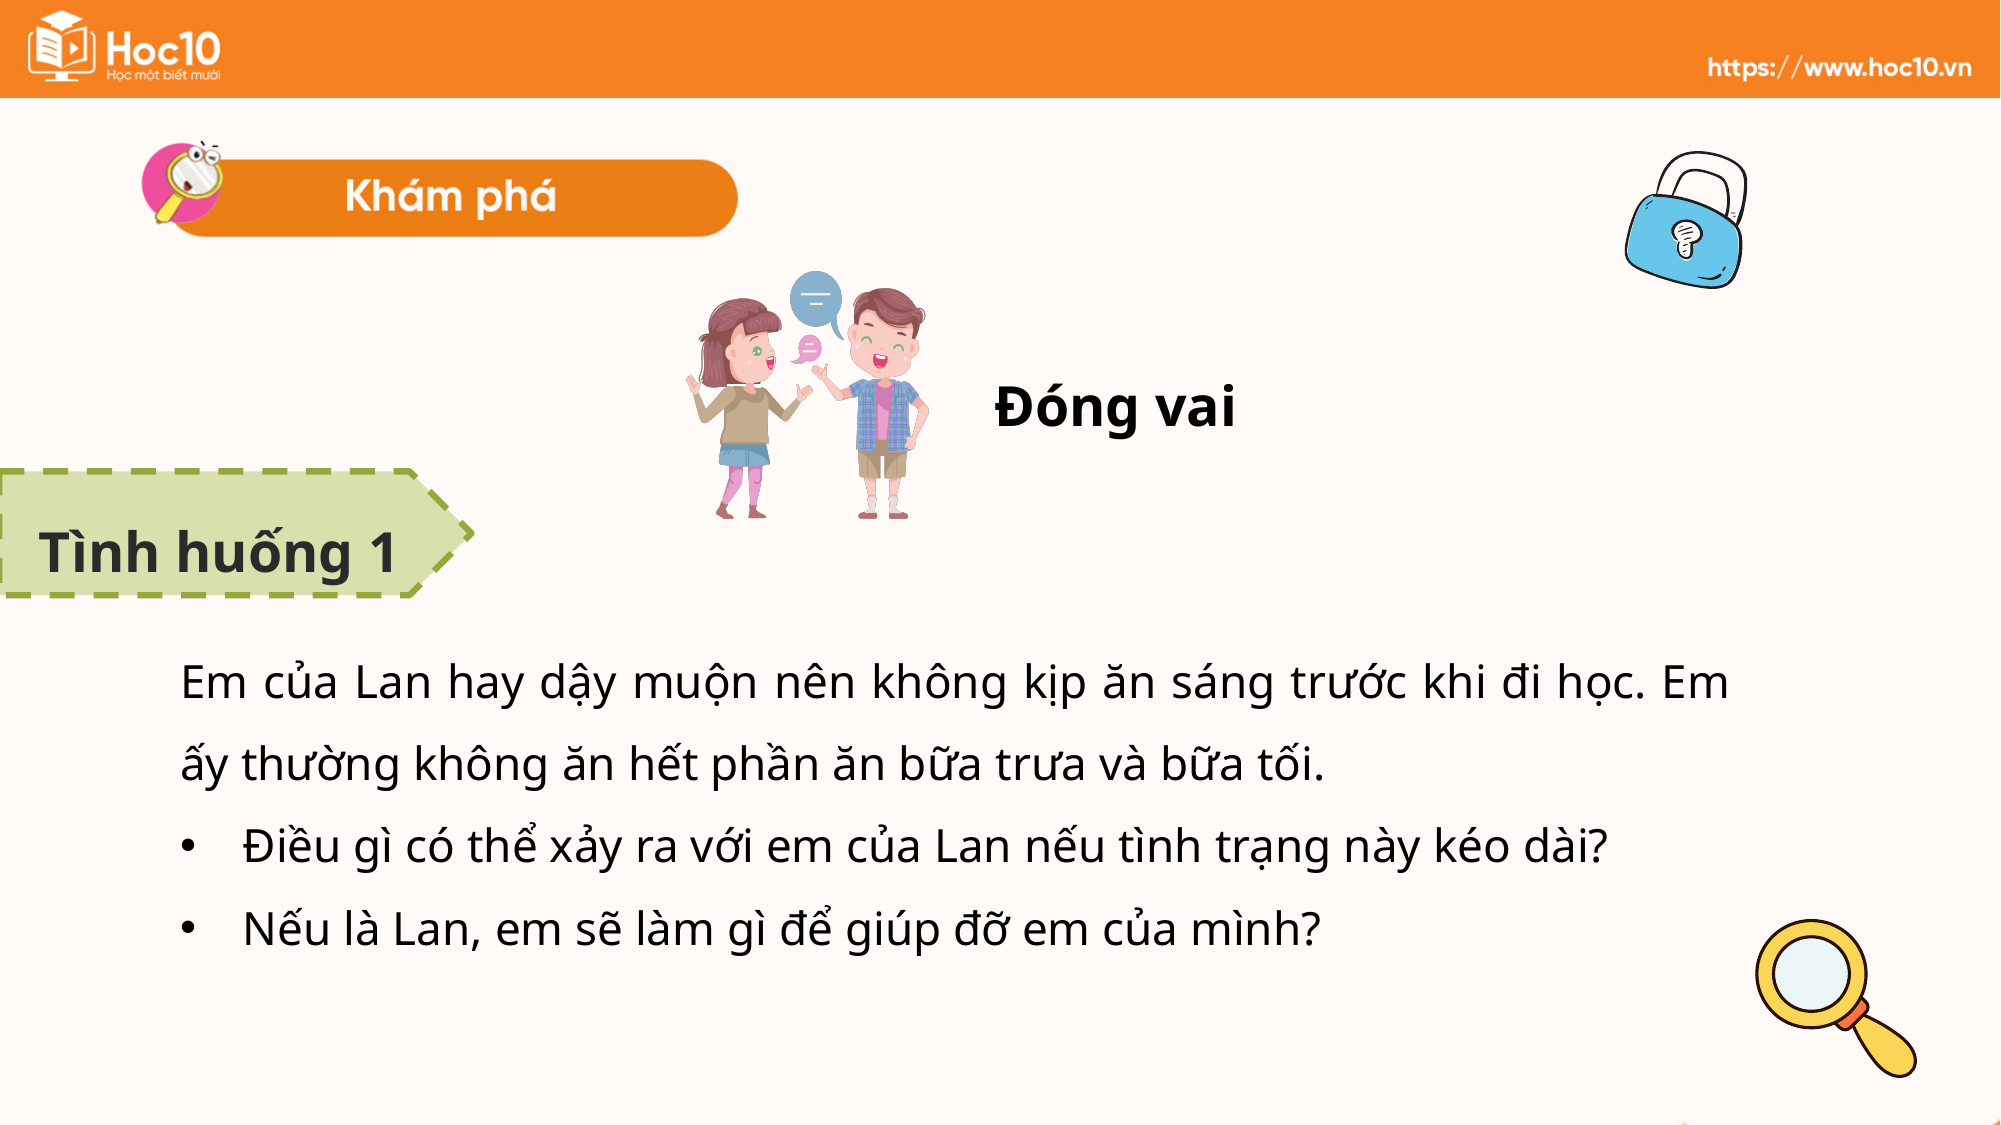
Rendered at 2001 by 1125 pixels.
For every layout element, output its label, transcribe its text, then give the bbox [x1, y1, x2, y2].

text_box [1634, 149, 1754, 287]
text_box Em của Lan hay dậy muộn nên không kịp ăn sáng trước khi đi học. Em ấy thường không ăn hết phần ăn bữa trưa và bữa tối. Điều gì có thể xảy ra với em của Lan nếu tình trạng này kéo dài? Nếu là Lan, em sẽ làm gì để giúp đỡ em của mình? [165, 617, 1747, 962]
text_box Tình huống 1 [0, 471, 472, 596]
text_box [1738, 920, 1925, 1077]
picture [0, 0, 2001, 1125]
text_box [686, 271, 1281, 519]
